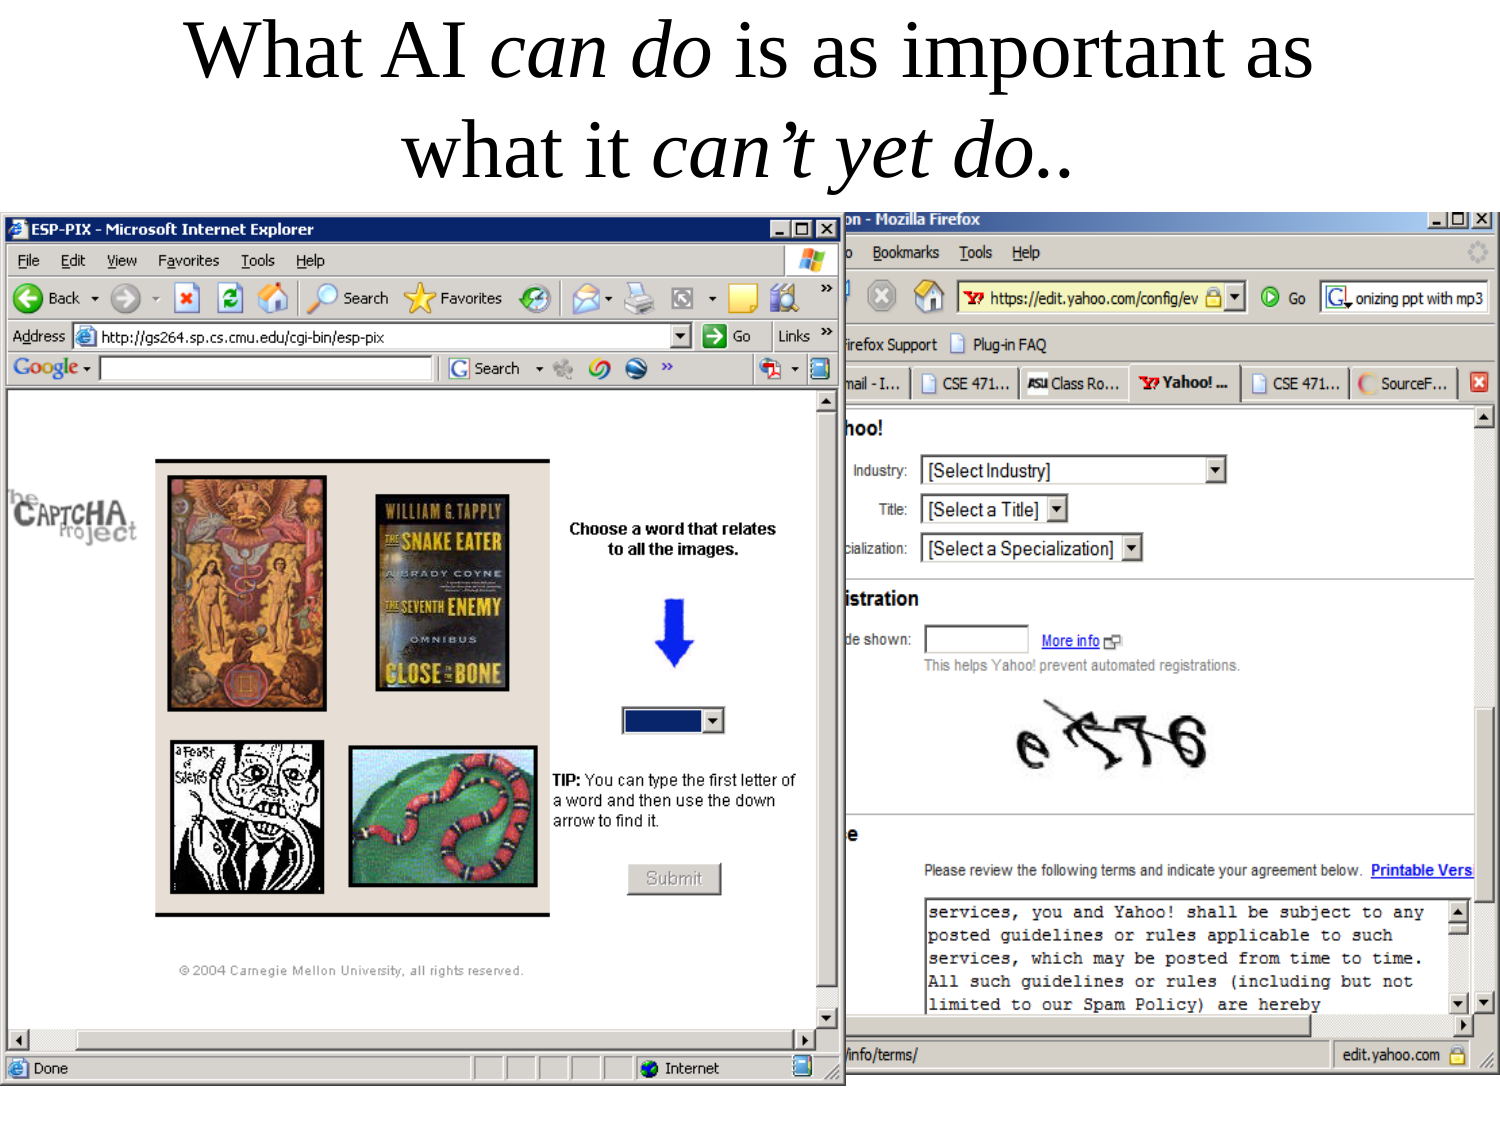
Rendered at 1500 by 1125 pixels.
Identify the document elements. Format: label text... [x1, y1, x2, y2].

picture [0, 212, 1500, 1087]
title What AI can do is as important as what it can’t yet do.. [112, 0, 1388, 188]
